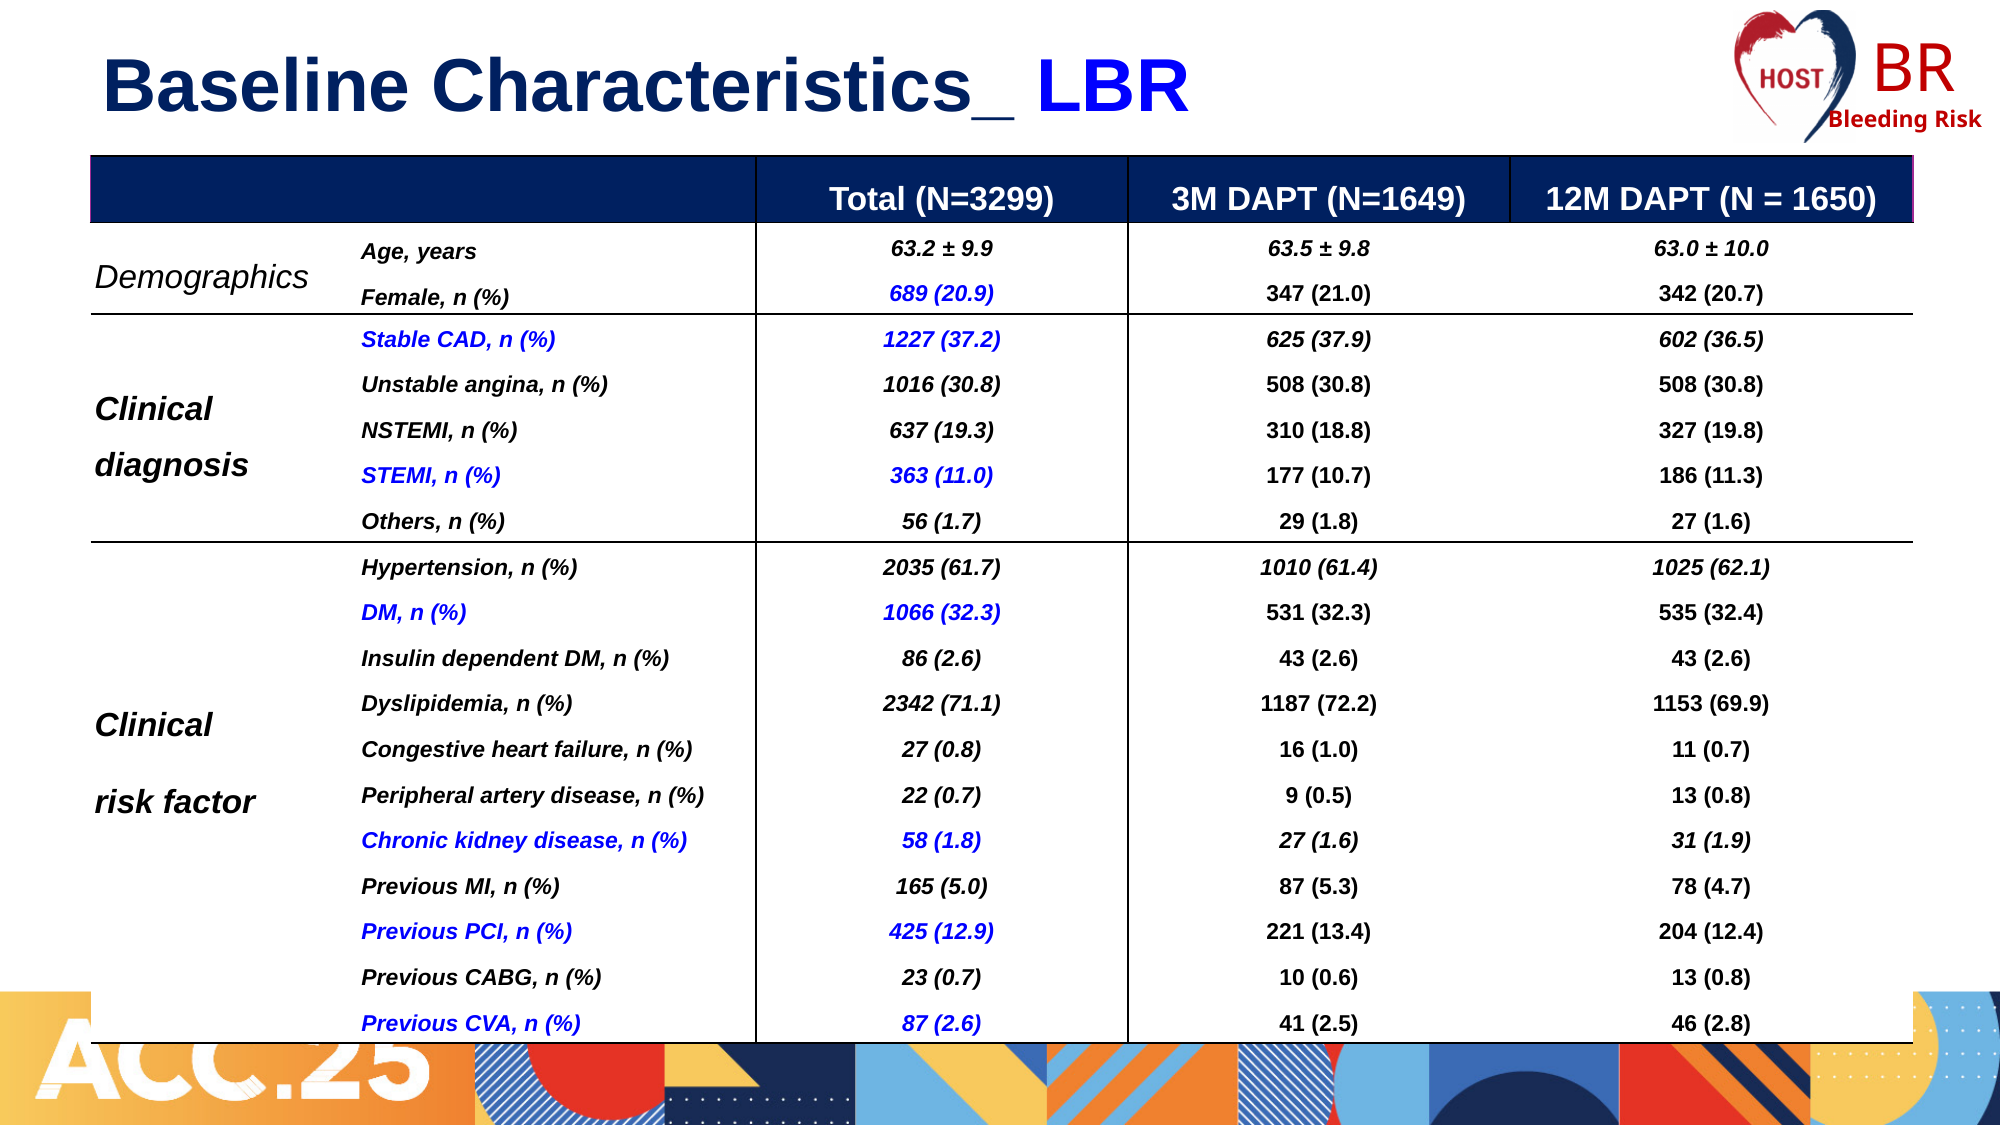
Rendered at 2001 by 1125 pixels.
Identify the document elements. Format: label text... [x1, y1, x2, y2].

table_cell 2342 (71.1) [757, 678, 1127, 724]
table_cell 63.2 ± 9.9 [757, 223, 1127, 268]
table_cell 41 (2.5) [1129, 998, 1510, 1042]
table_cell STEMI, n (%) [350, 450, 755, 496]
table_cell 425 (12.9) [757, 906, 1127, 952]
table_cell 13 (0.8) [1510, 770, 1913, 815]
table_cell Unstable angina, n (%) [350, 359, 755, 405]
table_cell 86 (2.6) [757, 633, 1127, 678]
table_cell Previous CABG, n (%) [350, 952, 755, 998]
table_cell 16 (1.0) [1129, 724, 1510, 770]
table_cell 363 (11.0) [757, 450, 1127, 496]
table_cell 1227 (37.2) [757, 315, 1127, 359]
table_cell Female, n (%) [350, 268, 755, 313]
table_cell Clinical risk factor [91, 543, 350, 1042]
table_cell 535 (32.4) [1510, 587, 1913, 633]
table_cell Stable CAD, n (%) [350, 315, 755, 359]
table_cell 1153 (69.9) [1510, 678, 1913, 724]
table_cell 204 (12.4) [1510, 906, 1913, 952]
table_cell 10 (0.6) [1129, 952, 1510, 998]
table_header 3M DAPT (N=1649) [1129, 157, 1509, 222]
table_cell 27 (1.6) [1510, 496, 1913, 541]
picture [0, 0, 2000, 1125]
table_cell 43 (2.6) [1129, 633, 1510, 678]
table_cell 13 (0.8) [1510, 952, 1913, 998]
table_cell 87 (5.3) [1129, 861, 1510, 906]
table_cell 310 (18.8) [1129, 405, 1510, 450]
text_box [1732, 9, 1992, 144]
table_cell 637 (19.3) [757, 405, 1127, 450]
table_cell Hypertension, n (%) [350, 543, 755, 587]
table_cell Insulin dependent DM, n (%) [350, 633, 755, 678]
table_cell 177 (10.7) [1129, 450, 1510, 496]
table_cell 221 (13.4) [1129, 906, 1510, 952]
table_cell 11 (0.7) [1510, 724, 1913, 770]
table_cell 508 (30.8) [1129, 359, 1510, 405]
table_cell 43 (2.6) [1510, 633, 1913, 678]
table_cell 31 (1.9) [1510, 815, 1913, 861]
table_cell Congestive heart failure, n (%) [350, 724, 755, 770]
table_cell 46 (2.8) [1510, 998, 1913, 1042]
table_cell 58 (1.8) [757, 815, 1127, 861]
table_cell 1187 (72.2) [1129, 678, 1510, 724]
table_cell 625 (37.9) [1129, 315, 1510, 359]
table_cell 27 (1.6) [1129, 815, 1510, 861]
table_header [350, 157, 755, 222]
table_cell 78 (4.7) [1510, 861, 1913, 906]
table_cell NSTEMI, n (%) [350, 405, 755, 450]
table_header 12M DAPT (N = 1650) [1511, 157, 1912, 222]
table_cell 27 (0.8) [757, 724, 1127, 770]
table_cell 22 (0.7) [757, 770, 1127, 815]
table_cell 186 (11.3) [1510, 450, 1913, 496]
table_cell 531 (32.3) [1129, 587, 1510, 633]
table_cell 1010 (61.4) [1129, 543, 1510, 587]
table_cell 1025 (62.1) [1510, 543, 1913, 587]
table_header [91, 157, 350, 222]
table_cell 342 (20.7) [1510, 268, 1913, 313]
table_cell DM, n (%) [350, 587, 755, 633]
table_cell 29 (1.8) [1129, 496, 1510, 541]
table_cell 87 (2.6) [757, 998, 1127, 1042]
table_cell 602 (36.5) [1510, 315, 1913, 359]
table_cell 23 (0.7) [757, 952, 1127, 998]
table_cell 63.0 ± 10.0 [1510, 223, 1913, 268]
table_cell 1066 (32.3) [757, 587, 1127, 633]
table_cell Demographics [91, 223, 350, 313]
table_cell Previous PCI, n (%) [350, 906, 755, 952]
table_cell 327 (19.8) [1510, 405, 1913, 450]
table_header Total (N=3299) [757, 157, 1127, 222]
table_cell Dyslipidemia, n (%) [350, 678, 755, 724]
table_cell Peripheral artery disease, n (%) [350, 770, 755, 815]
table_cell Others, n (%) [350, 496, 755, 541]
table_cell 508 (30.8) [1510, 359, 1913, 405]
table_cell 56 (1.7) [757, 496, 1127, 541]
table_cell Previous MI, n (%) [350, 861, 755, 906]
table_cell 1016 (30.8) [757, 359, 1127, 405]
table_cell 63.5 ± 9.8 [1129, 223, 1510, 268]
table_cell 689 (20.9) [757, 268, 1127, 313]
title Baseline Characteristics_ LBR [87, 38, 1732, 137]
table_cell 9 (0.5) [1129, 770, 1510, 815]
table_cell Clinical diagnosis [91, 315, 350, 541]
table_cell 2035 (61.7) [757, 543, 1127, 587]
table_cell 165 (5.0) [757, 861, 1127, 906]
table_cell 347 (21.0) [1129, 268, 1510, 313]
table_cell Previous CVA, n (%) [350, 998, 755, 1042]
table_cell Age, years [350, 223, 755, 268]
table_cell Chronic kidney disease, n (%) [350, 815, 755, 861]
